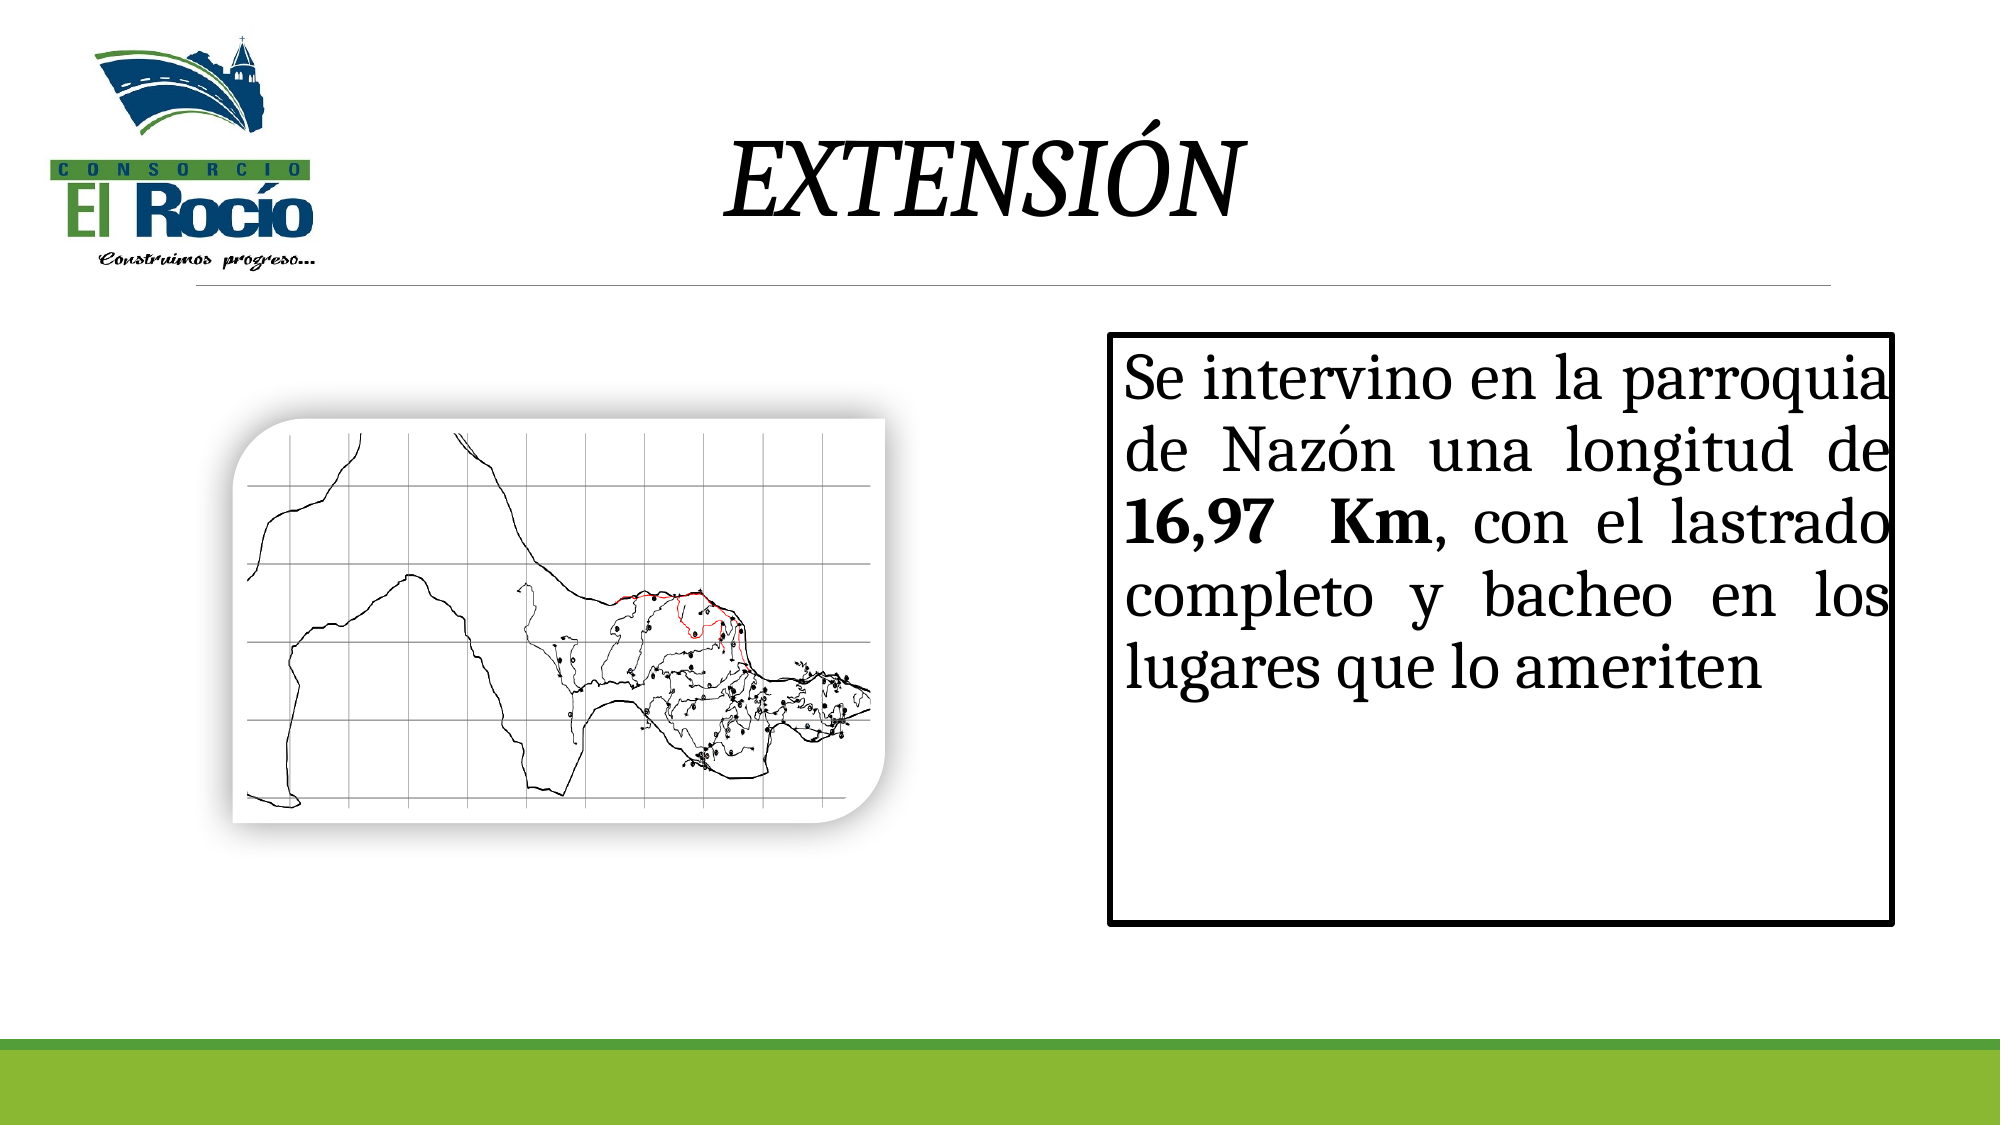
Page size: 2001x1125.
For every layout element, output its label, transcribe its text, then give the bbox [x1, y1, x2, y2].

list Se intervino en la parroquia de Nazón una longitud de 16,97 Km, con el lastrado completo y bacheo en los lugares que lo ameriten [1110, 334, 1893, 924]
picture [40, 26, 331, 280]
picture [239, 425, 879, 817]
title EXTENSIÓN [708, 59, 1342, 247]
